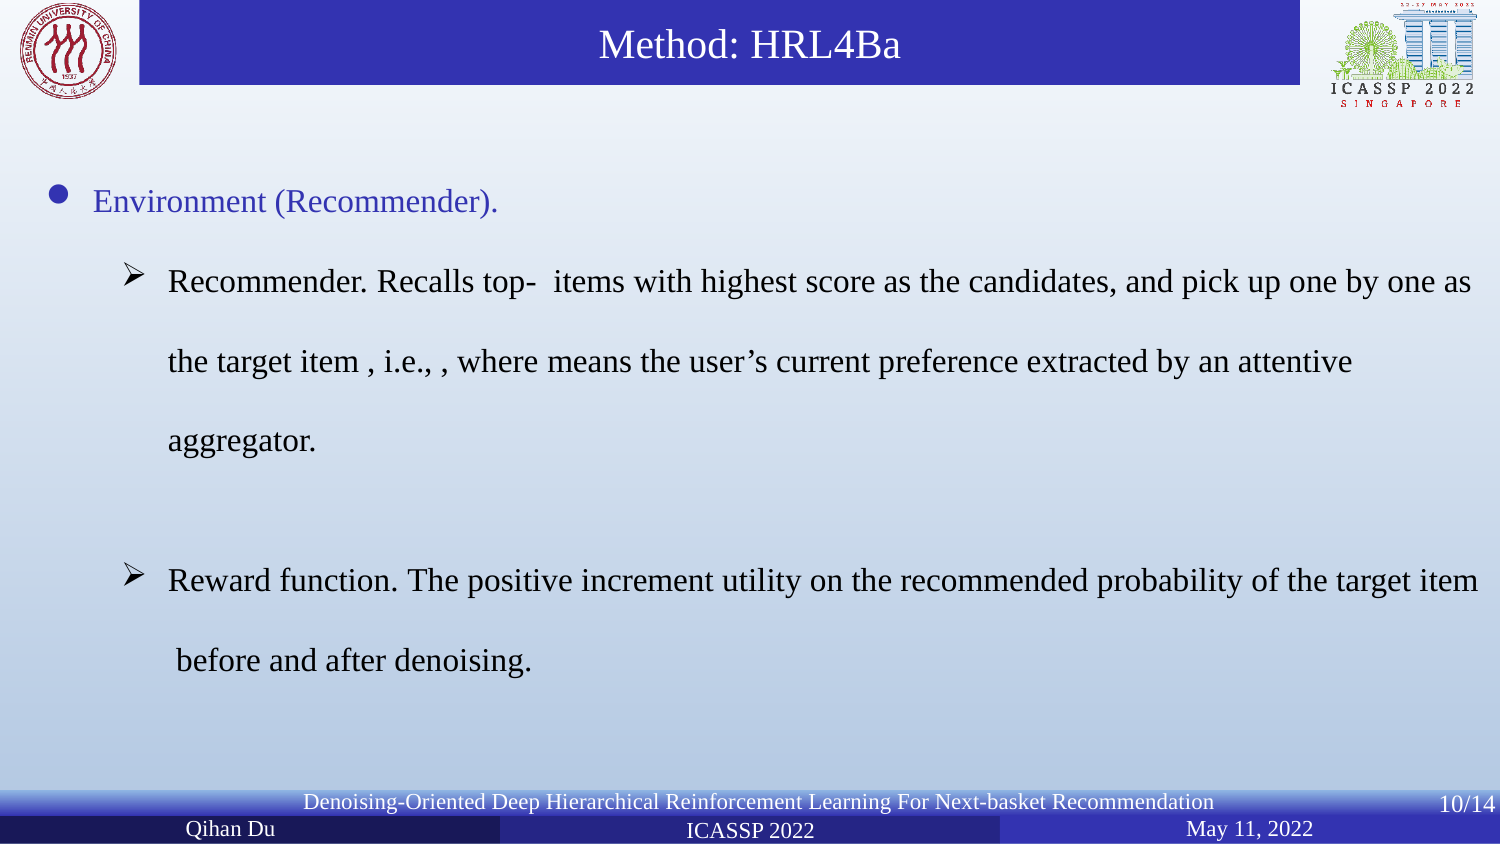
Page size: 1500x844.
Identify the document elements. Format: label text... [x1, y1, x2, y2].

picture [1321, 0, 1488, 115]
text_box Method: HRL4Ba [583, 9, 917, 75]
picture [12, 0, 126, 110]
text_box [0, 779, 1500, 844]
text_box [139, 0, 1300, 85]
